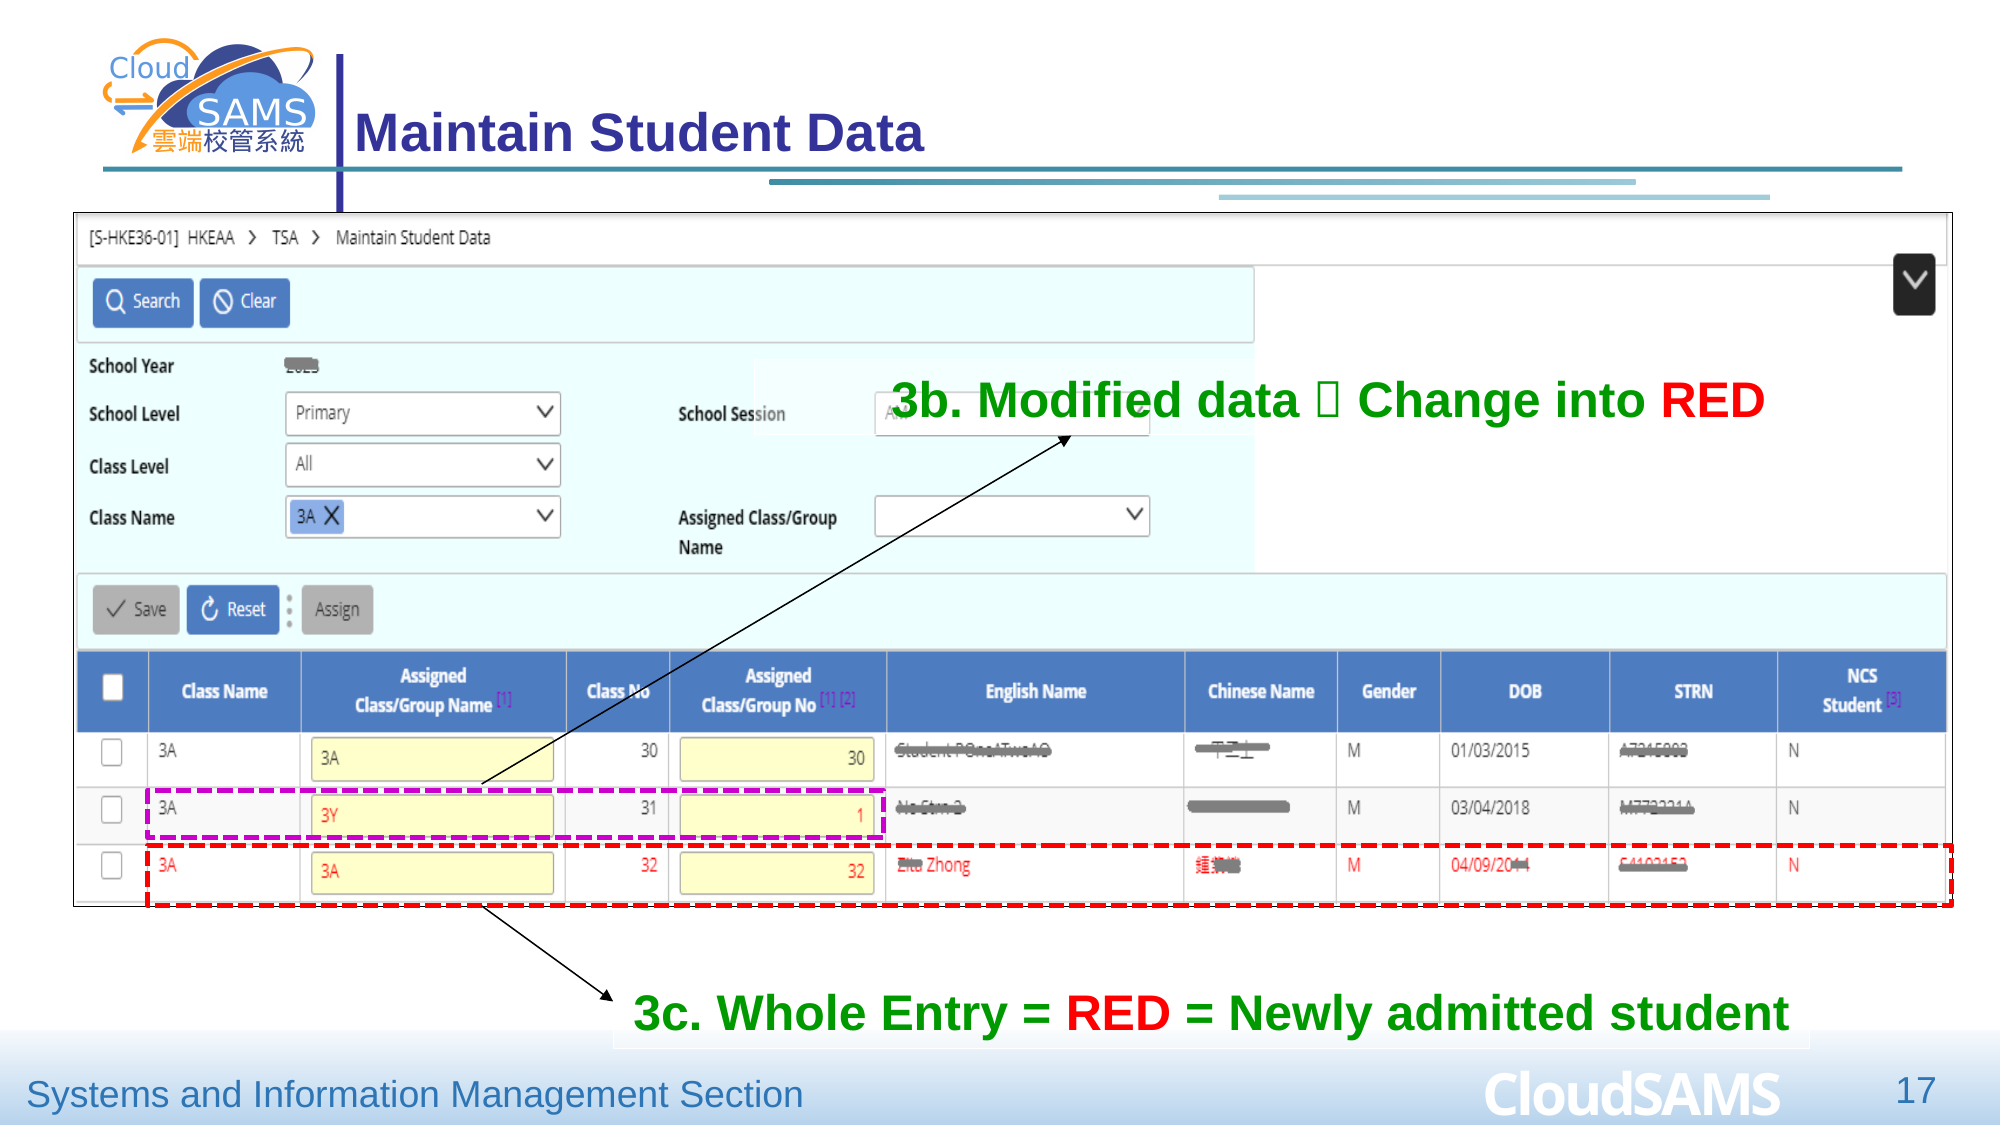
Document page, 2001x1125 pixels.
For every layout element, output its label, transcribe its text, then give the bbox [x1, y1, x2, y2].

slide_number 17 [1755, 1061, 1952, 1125]
picture [87, 7, 349, 175]
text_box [72, 212, 1952, 1050]
title Maintain Student Data [340, 44, 1907, 170]
